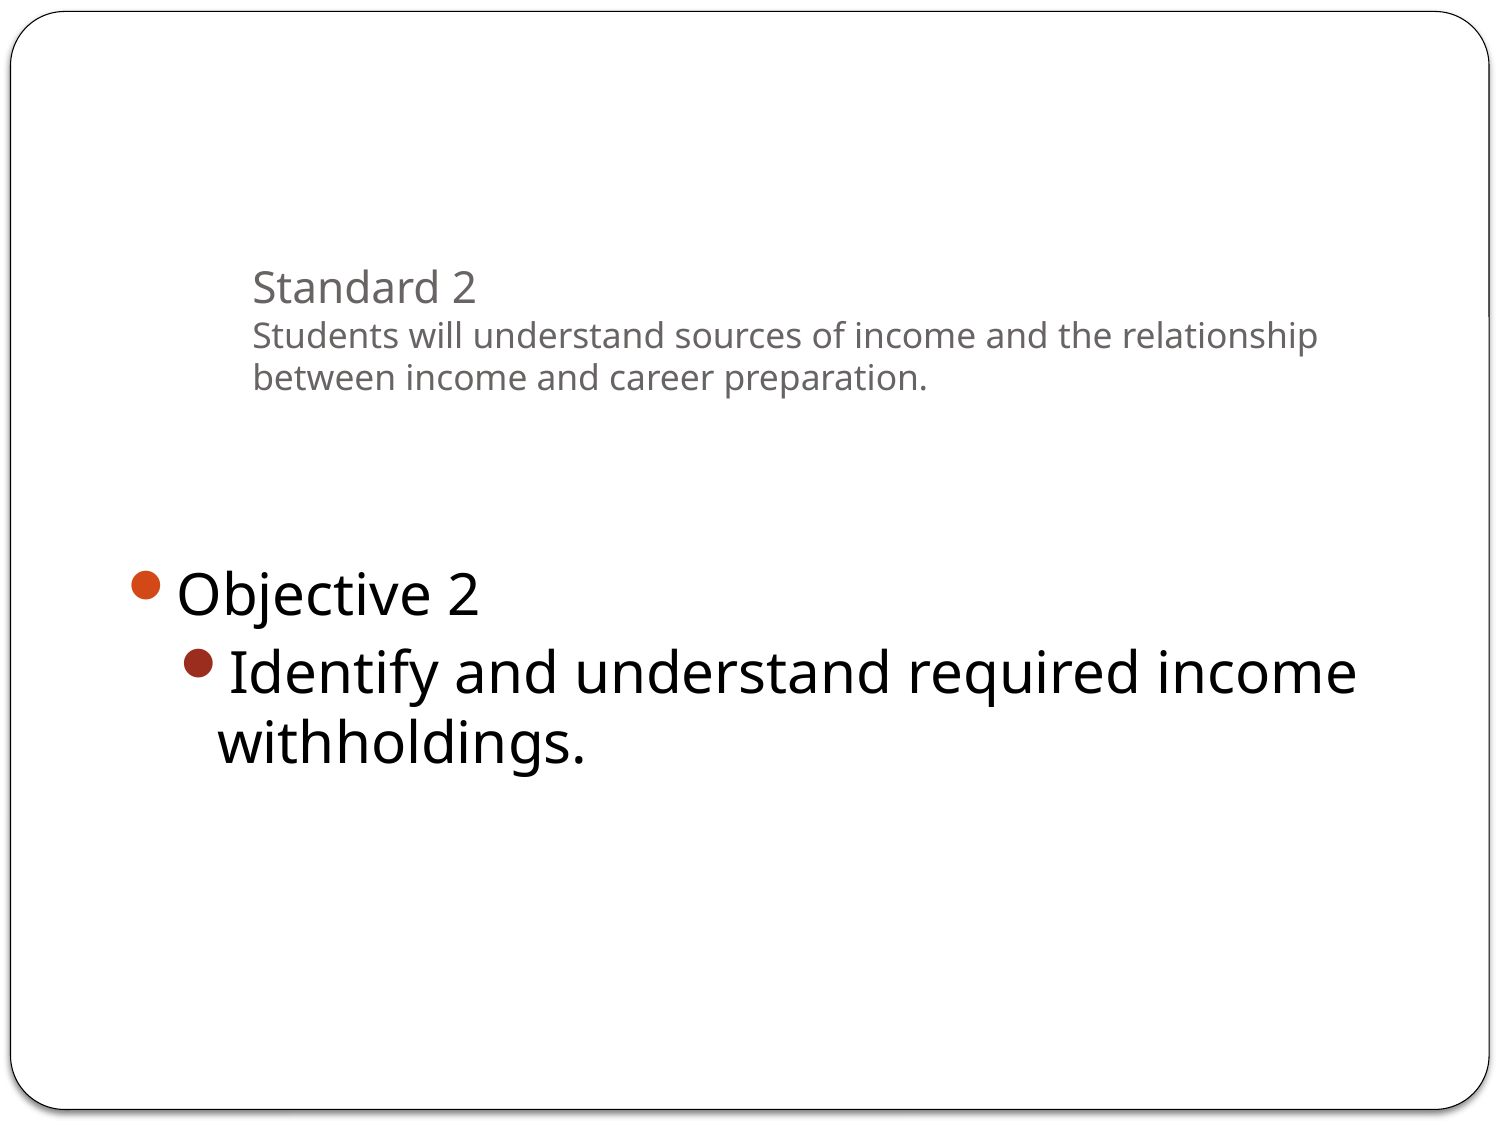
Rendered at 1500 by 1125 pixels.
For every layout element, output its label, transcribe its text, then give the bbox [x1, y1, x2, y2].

title Standard 2 Students will understand sources of income and the relationship between income and career preparation. [237, 249, 1388, 413]
list Objective 2 Identify and understand required income withholdings. [112, 549, 1413, 1000]
